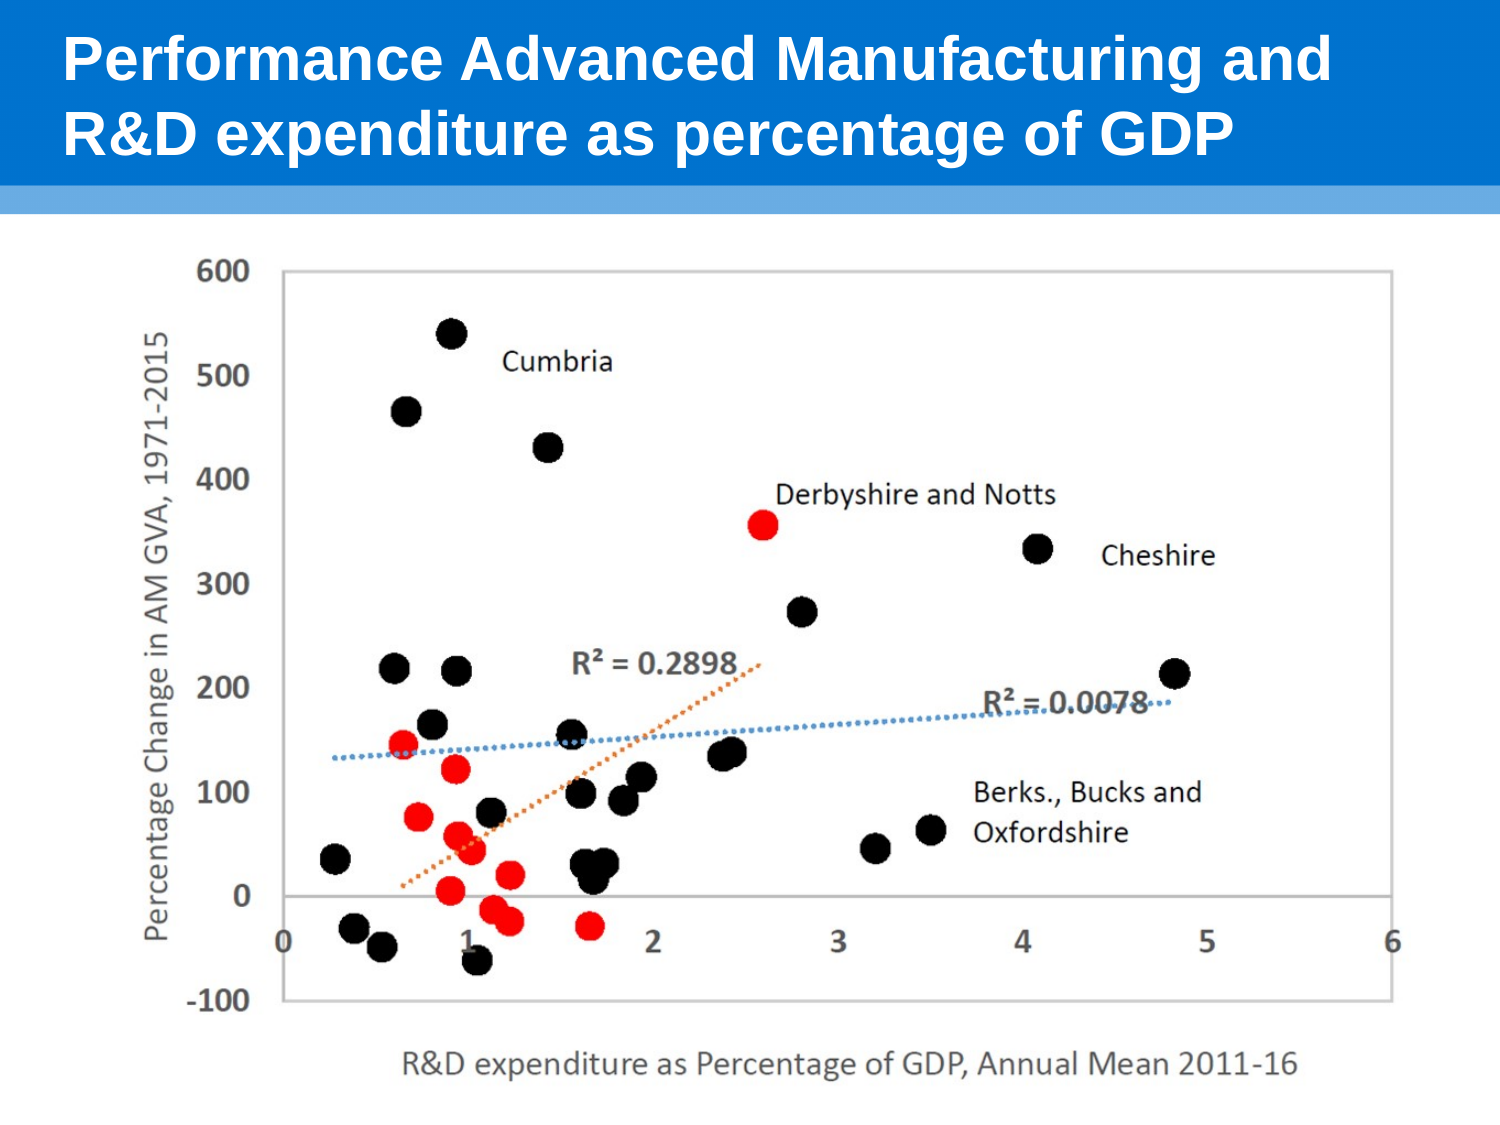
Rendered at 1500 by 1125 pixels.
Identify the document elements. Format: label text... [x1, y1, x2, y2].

picture [0, 0, 1500, 216]
picture [90, 222, 1411, 1114]
title Performance Advanced Manufacturing and R&D expenditure as percentage of GDP [62, 17, 1500, 172]
